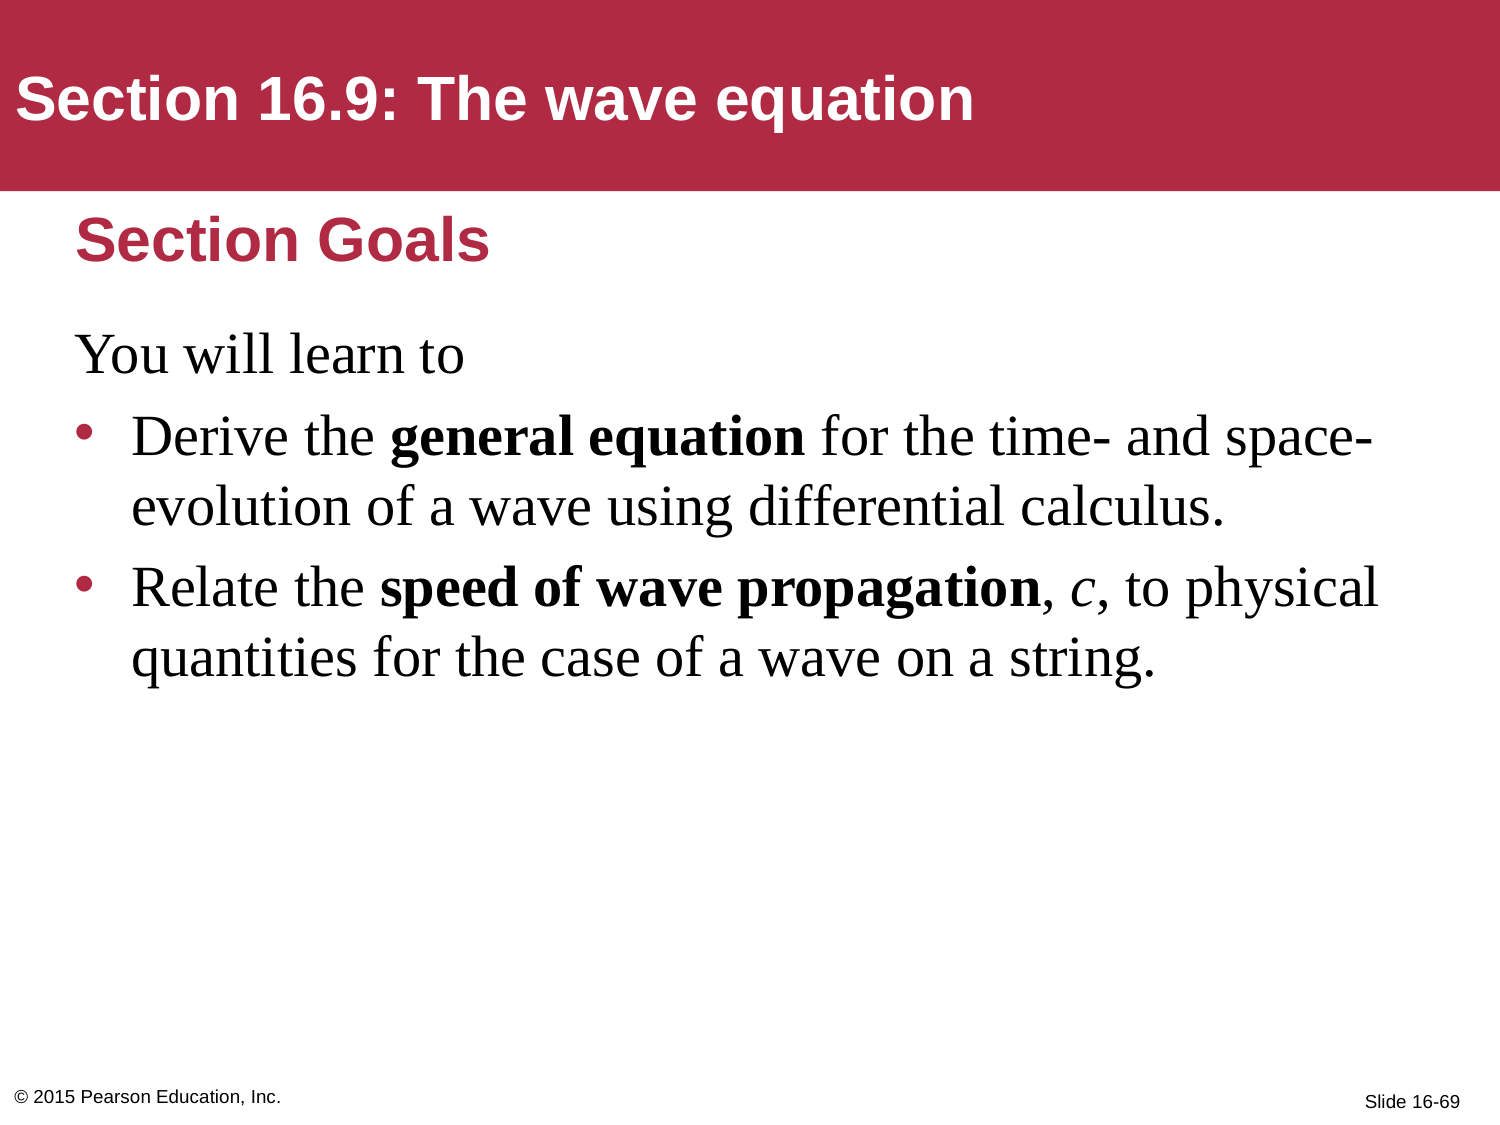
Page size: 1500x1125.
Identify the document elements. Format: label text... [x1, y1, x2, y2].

list Section 16.9: The wave equation [0, 0, 1500, 190]
title Section Goals [0, 191, 1500, 283]
footer © 2015 Pearson Education, Inc. [14, 1084, 900, 1115]
list You will learn to Derive the general equation for the time- and space-evolution of a wave using differential calculus. Relate the speed of wave propagation, c, to physical quantities for the case of a wave on a string. [59, 307, 1410, 1082]
